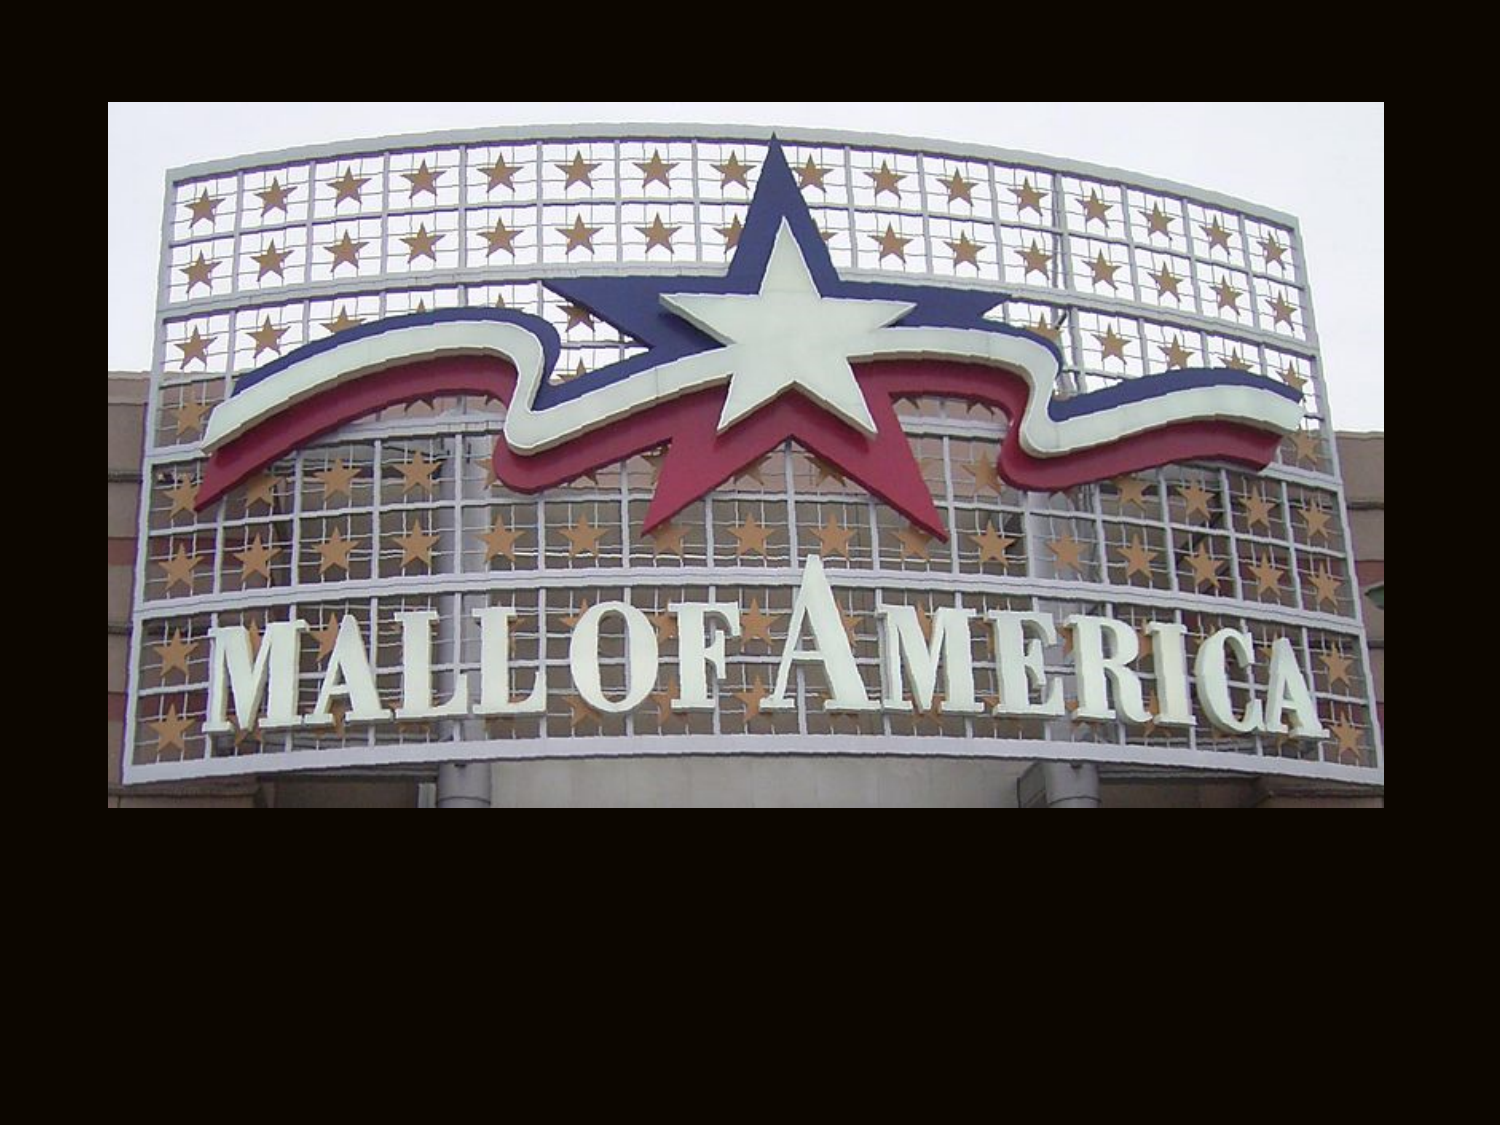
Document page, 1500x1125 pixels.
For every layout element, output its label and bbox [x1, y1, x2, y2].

picture [107, 101, 1384, 809]
